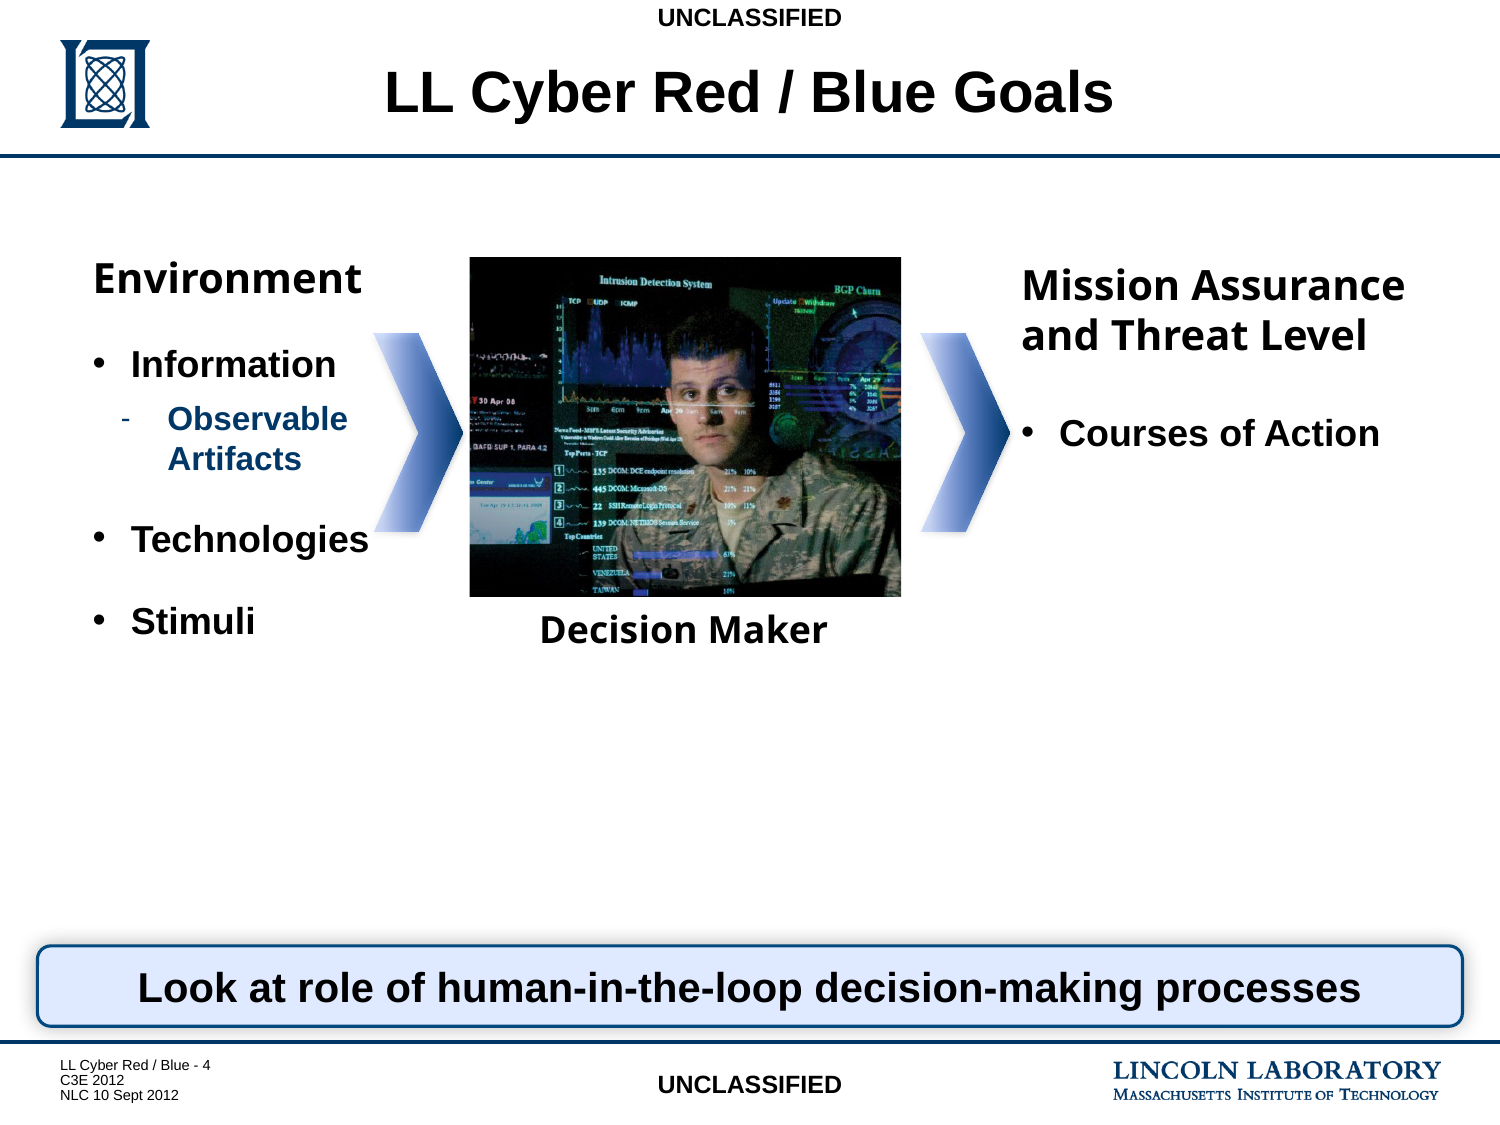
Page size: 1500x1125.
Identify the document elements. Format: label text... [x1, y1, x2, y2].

title LL Cyber Red / Blue Goals [154, 34, 1346, 152]
list Environment Information Observable Artifacts Technologies Stimuli [77, 244, 473, 638]
text_box [919, 333, 1011, 533]
text_box Decision Maker [465, 601, 902, 670]
picture [60, 40, 150, 128]
text_box Look at role of human-in-the-loop decision-making processes [37, 945, 1463, 1027]
list Mission Assurance and Threat Level Courses of Action [1006, 251, 1470, 651]
picture [469, 257, 902, 598]
text_box [372, 333, 464, 533]
picture [1111, 1061, 1441, 1100]
